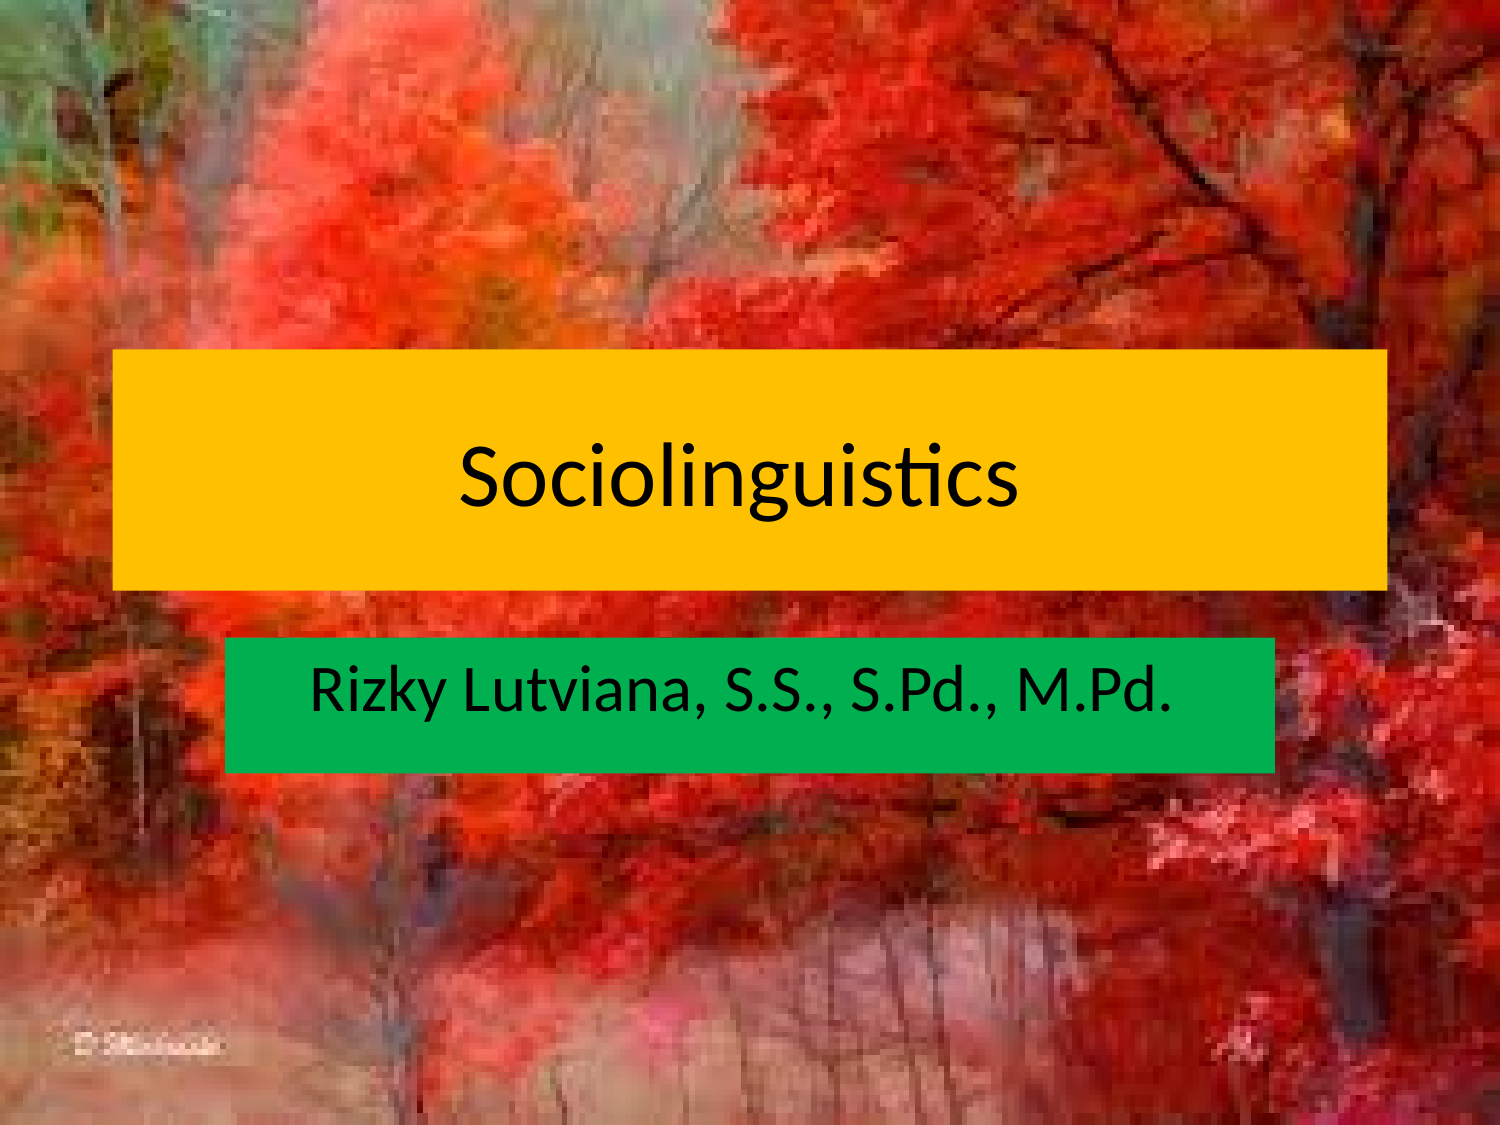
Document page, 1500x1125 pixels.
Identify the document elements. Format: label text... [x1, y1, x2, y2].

title Sociolinguistics [112, 349, 1388, 591]
picture [0, 0, 1500, 1125]
subtitle Rizky Lutviana, S.S., S.Pd., M.Pd. [225, 637, 1275, 774]
